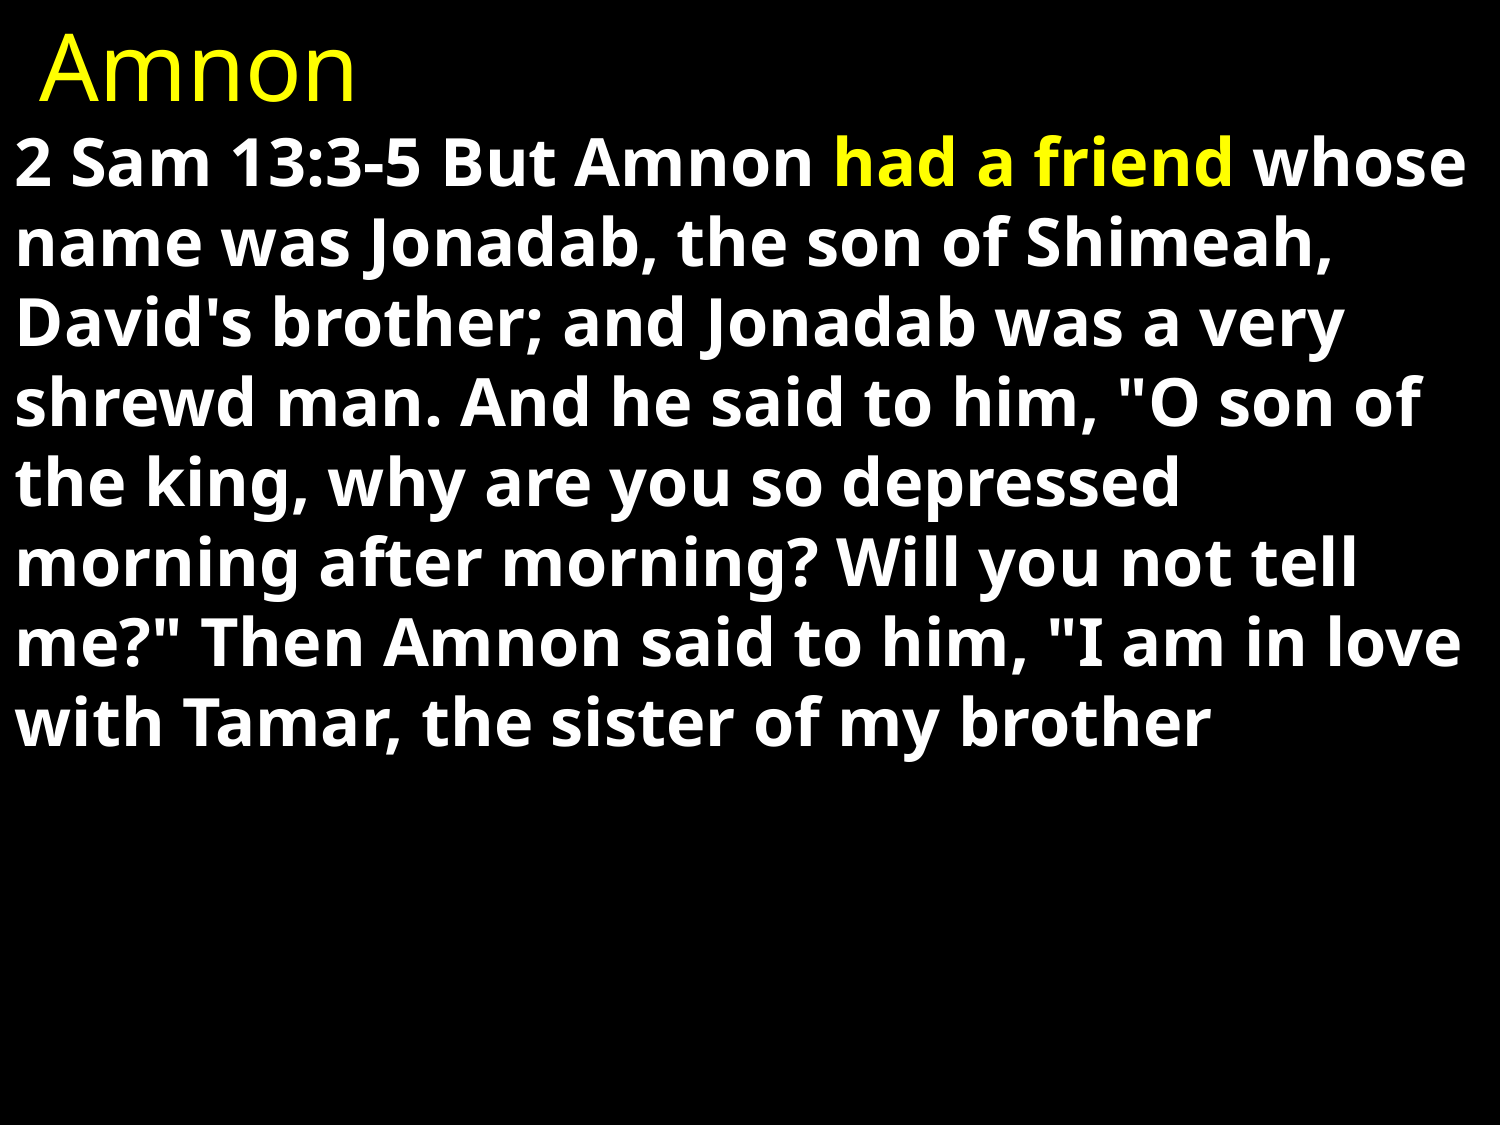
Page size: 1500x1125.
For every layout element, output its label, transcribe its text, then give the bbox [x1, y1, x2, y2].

text_box 2 Sam 13:3-5 But Amnon had a friend whose name was Jonadab, the son of Shimeah, David's brother; and Jonadab was a very shrewd man. And he said to him, "O son of the king, why are you so depressed morning after morning? Will you not tell me?" Then Amnon said to him, "I am in love with Tamar, the sister of my brother Absalom.” [0, 112, 1488, 847]
text_box Amnon [24, 0, 1063, 112]
